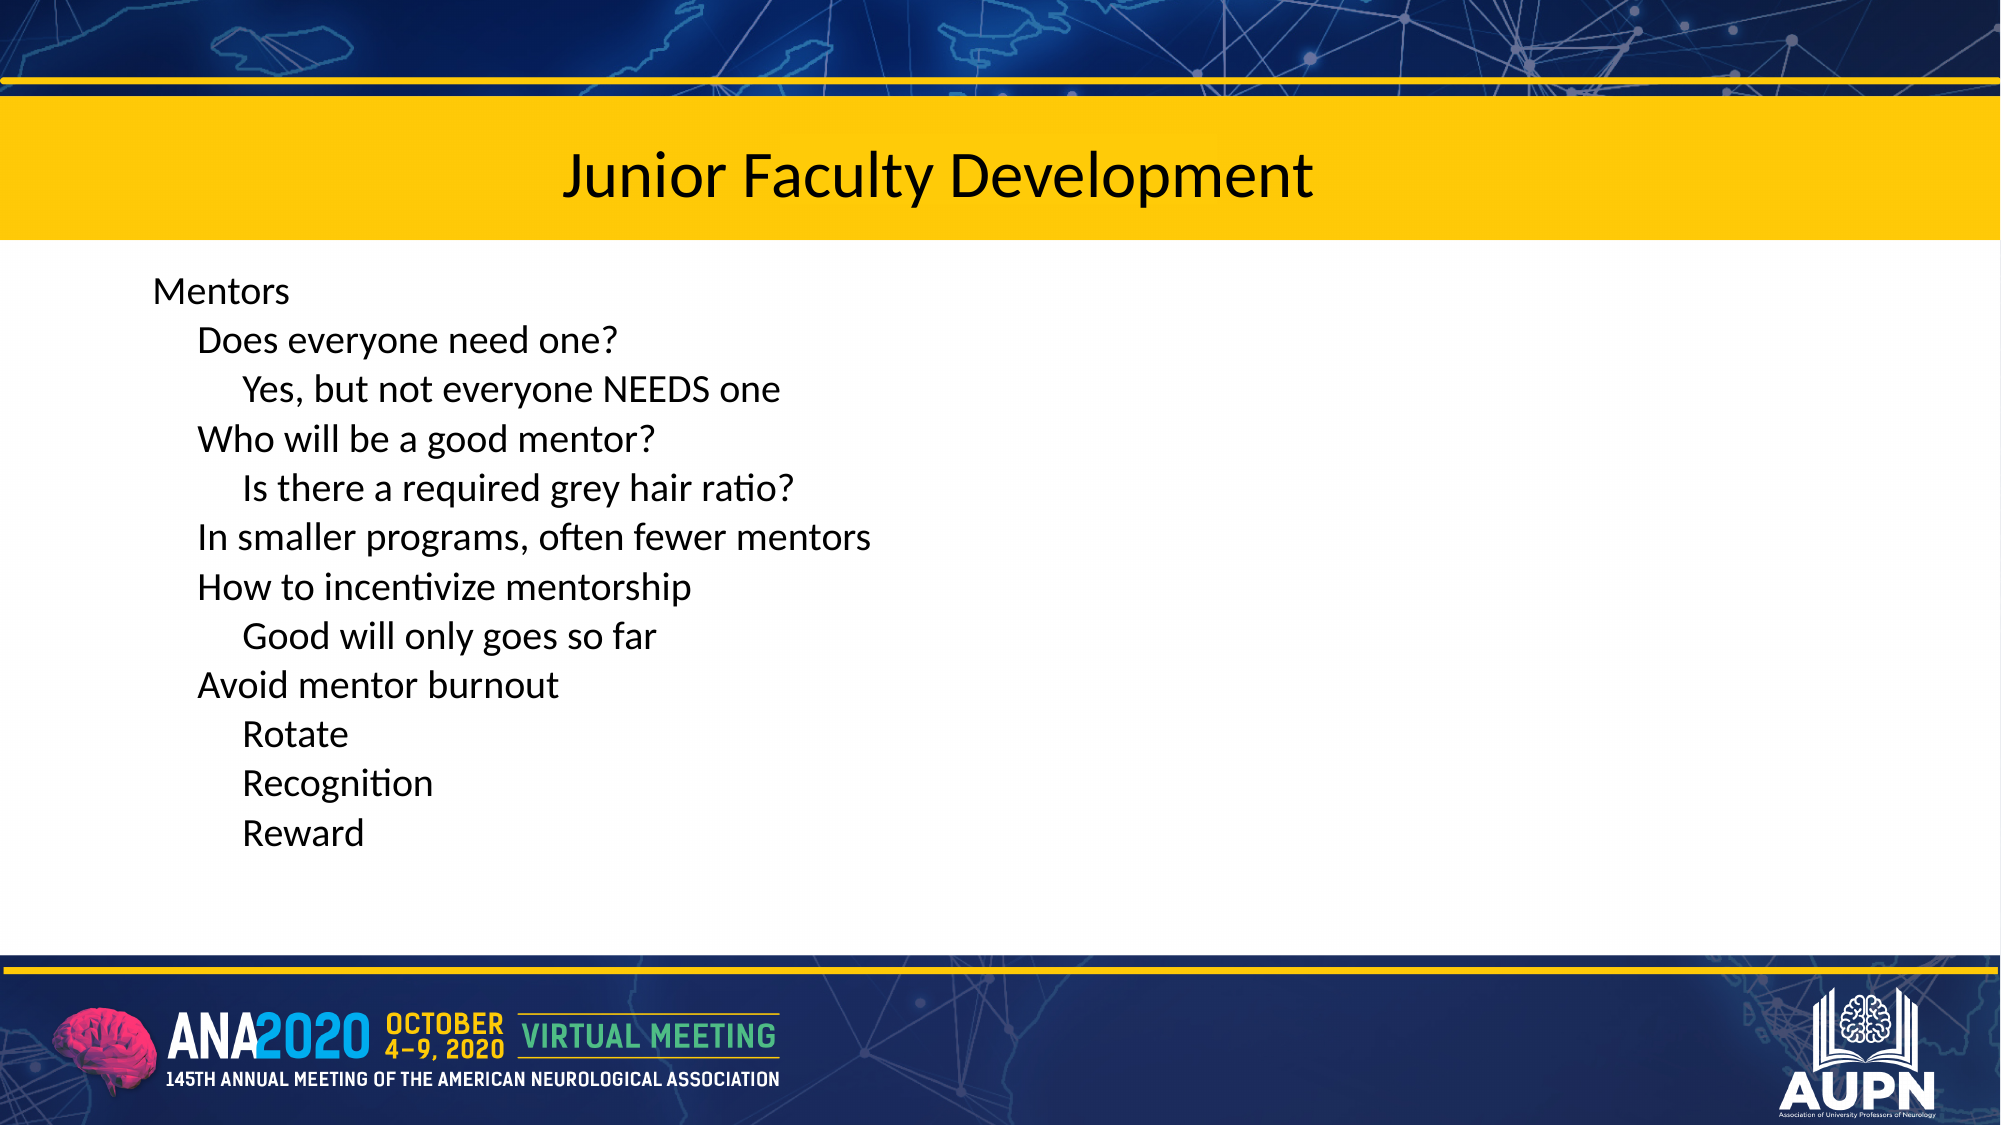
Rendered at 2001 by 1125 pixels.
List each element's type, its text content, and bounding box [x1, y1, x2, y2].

text_box Junior Faculty Development [547, 123, 1453, 219]
picture [0, 0, 2001, 1125]
list Mentors Does everyone need one? Yes, but not everyone NEEDS one Who will be a good mentor? Is there a required grey hair ratio? In smaller programs, often fewer mentors How to incentivize mentorship Good will only goes so far Avoid mentor burnout Rotate Recognition Reward [137, 262, 1932, 951]
